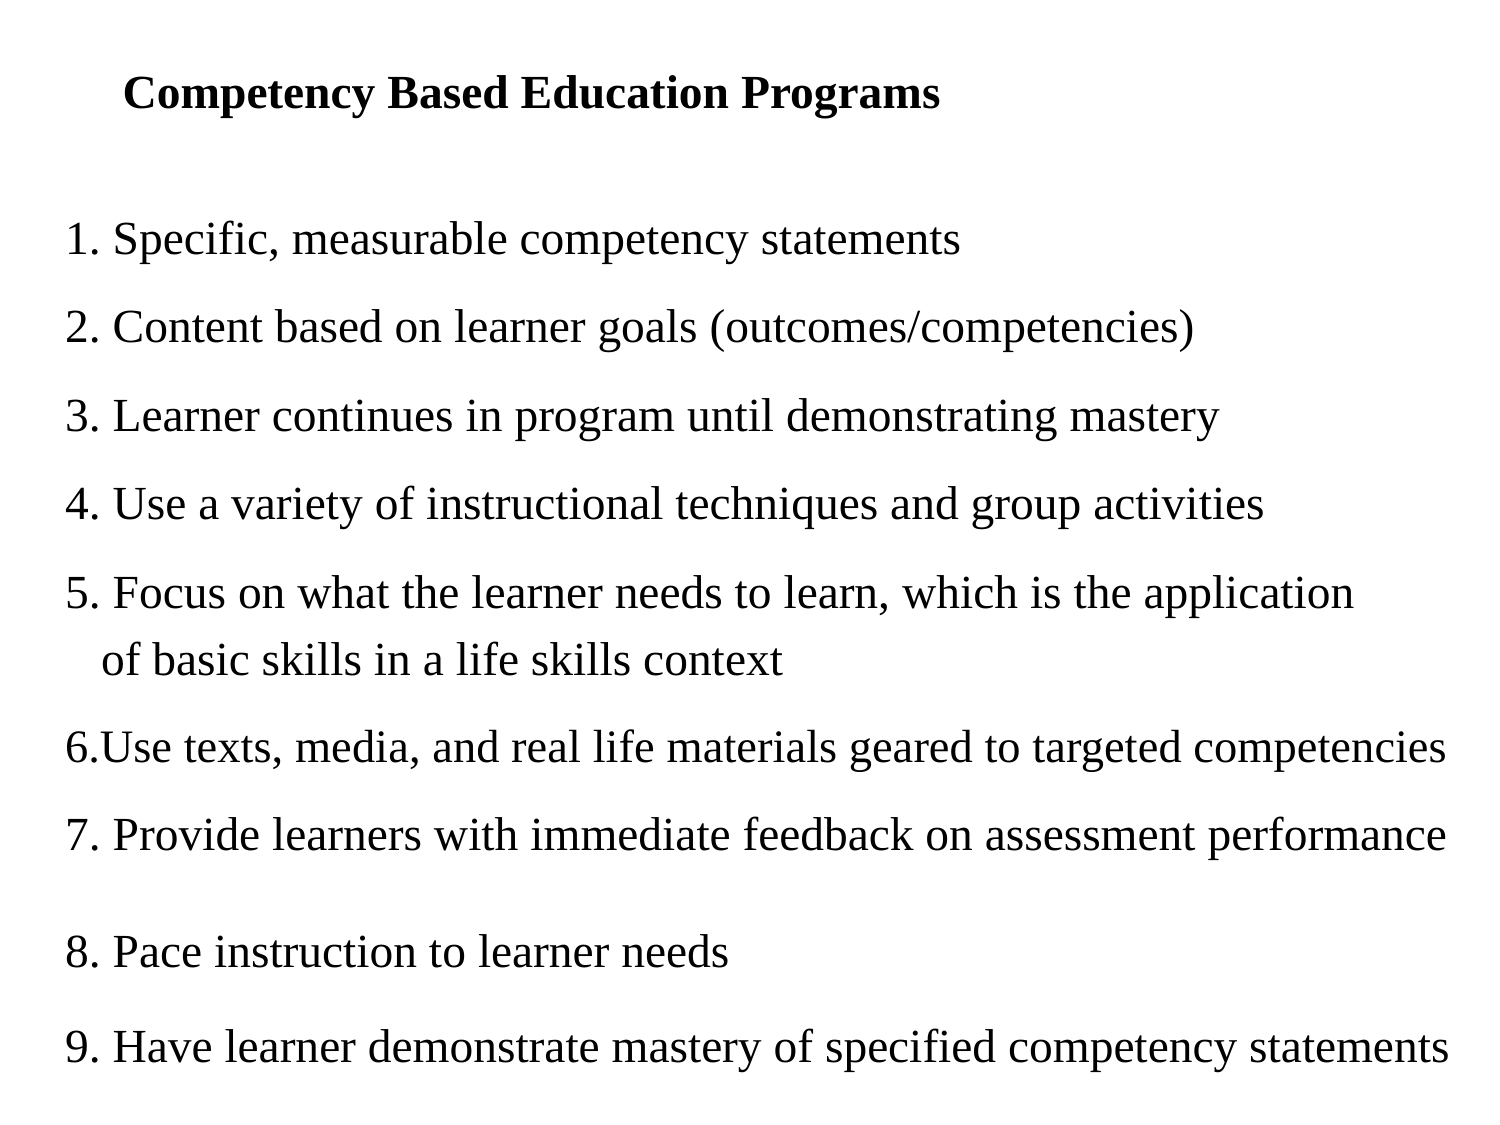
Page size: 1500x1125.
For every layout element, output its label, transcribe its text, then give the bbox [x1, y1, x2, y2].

list Competency Based Education Programs 1. Specific, measurable competency statements 2. Content based on learner goals (outcomes/competencies) 3. Learner continues in program until demonstrating mastery 4. Use a variety of instructional techniques and group activities 5. Focus on what the learner needs to learn, which is the application of basic skills in a life skills context 6.Use texts, media, and real life materials geared to targeted competencies 7. Provide learners with immediate feedback on assessment performance 8. Pace instruction to learner needs 9. Have learner demonstrate mastery of specified competency statements [50, 24, 1500, 1100]
